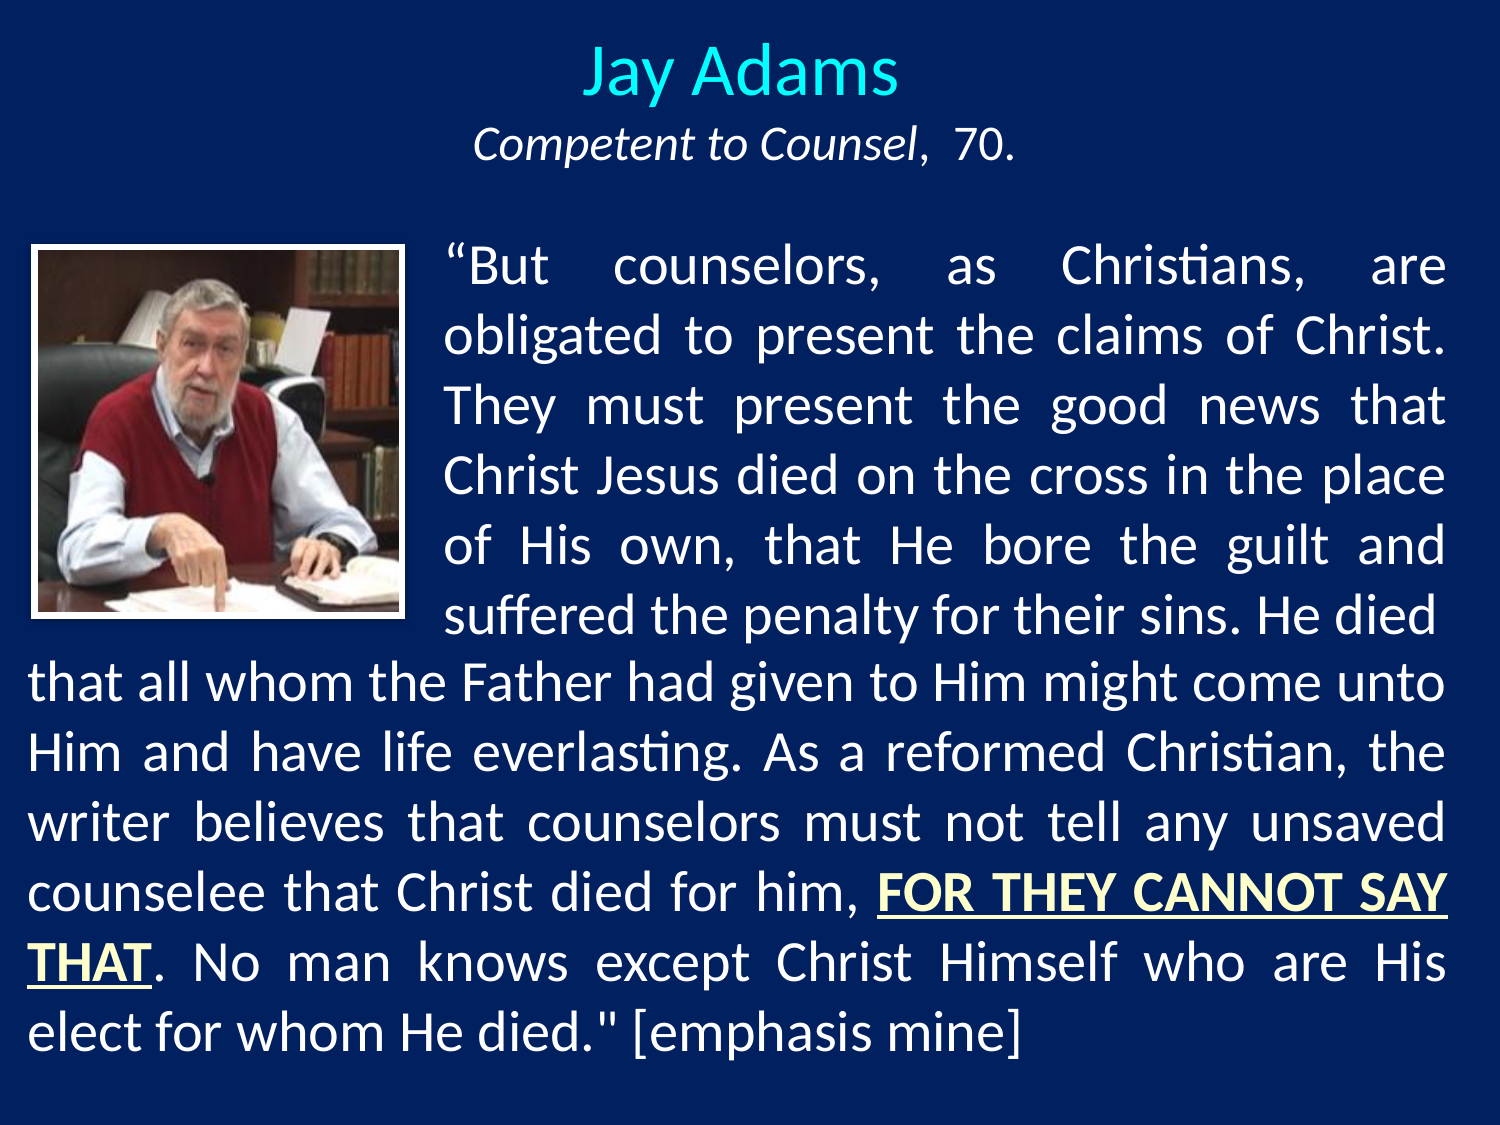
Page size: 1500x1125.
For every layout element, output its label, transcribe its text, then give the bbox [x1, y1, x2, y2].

text_box Jay Adams Competent to Counsel, 70. [255, 12, 1245, 178]
text_box that all whom the Father had given to Him might come unto Him and have life everlasting. As a reformed Christian, the writer believes that counselors must not tell any unsaved counselee that Christ died for him, FOR THEY CANNOT SAY THAT. No man knows except Christ Himself who are His elect for whom He died." [emphasis mine] [12, 635, 1463, 1071]
text_box “But counselors, as Christians, are obligated to present the claims of Christ. They must present the good news that Christ Jesus died on the cross in the place of His own, that He bore the guilt and suffered the penalty for their sins. He died [428, 218, 1463, 635]
picture [37, 249, 400, 613]
